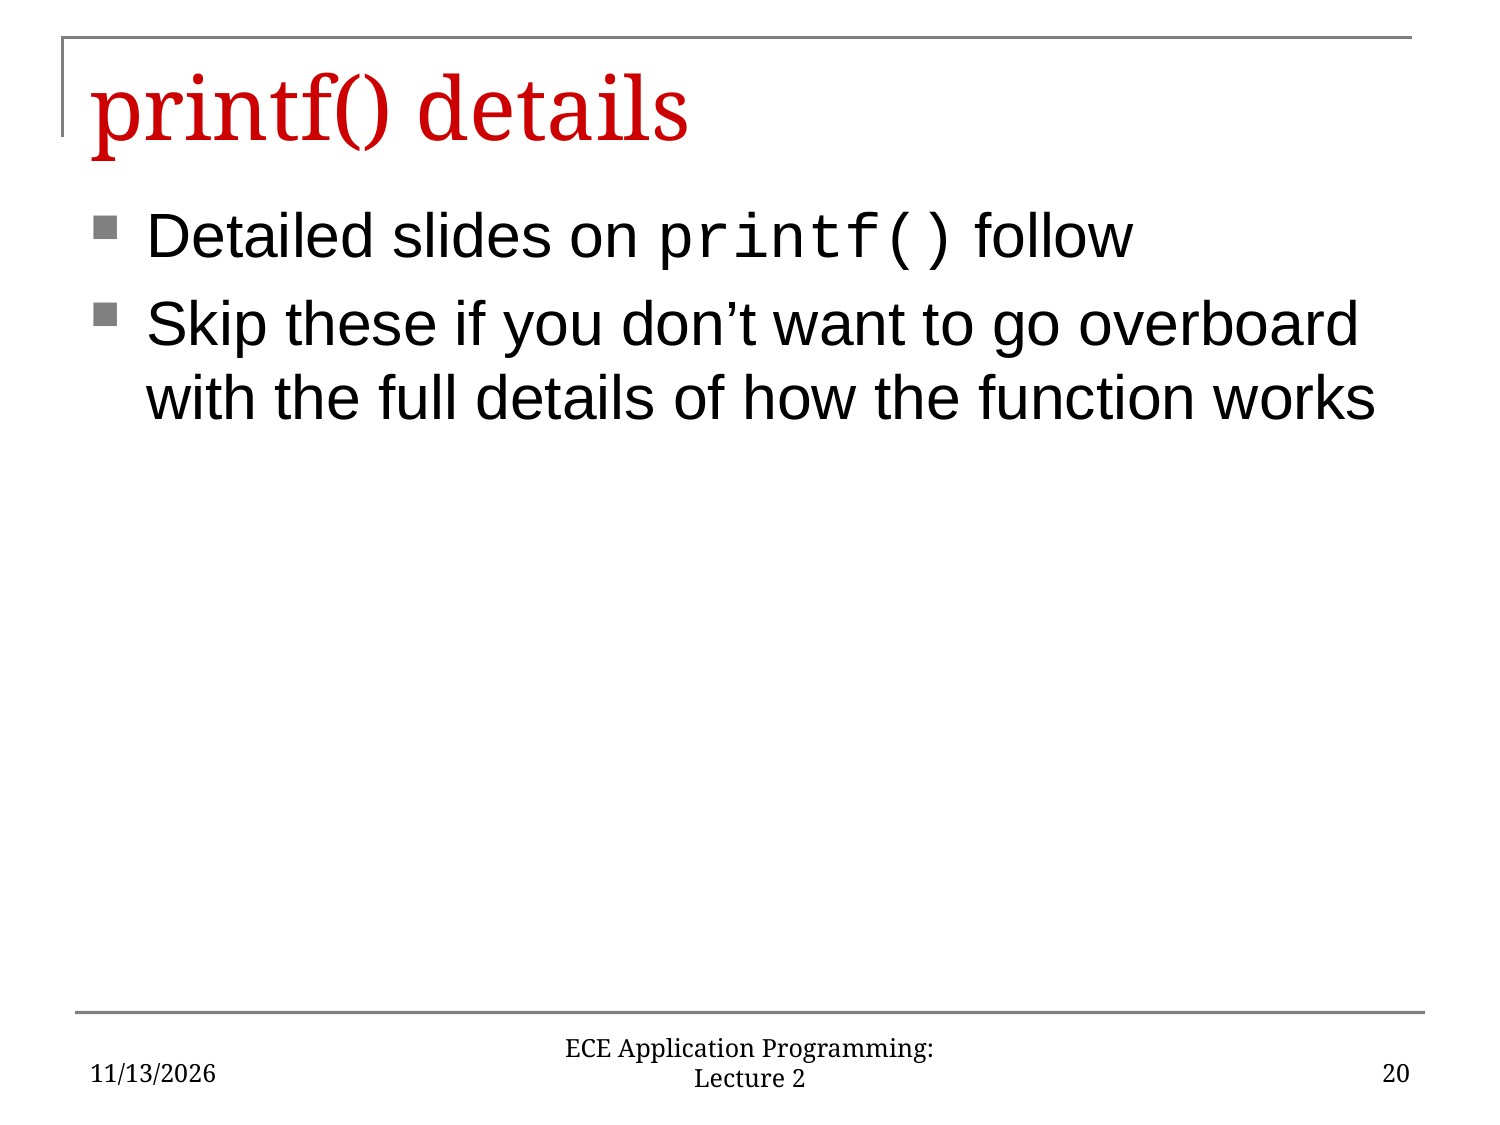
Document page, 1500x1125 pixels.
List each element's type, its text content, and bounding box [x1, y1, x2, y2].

footer ECE Application Programming: Lecture 2 [512, 1024, 988, 1101]
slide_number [74, 1023, 426, 1100]
list Detailed slides on printf() follow Skip these if you don’t want to go overboard with the full details of how the function works [75, 187, 1425, 1006]
slide_number 20 [1074, 1023, 1426, 1100]
title printf() details [75, 45, 1425, 163]
